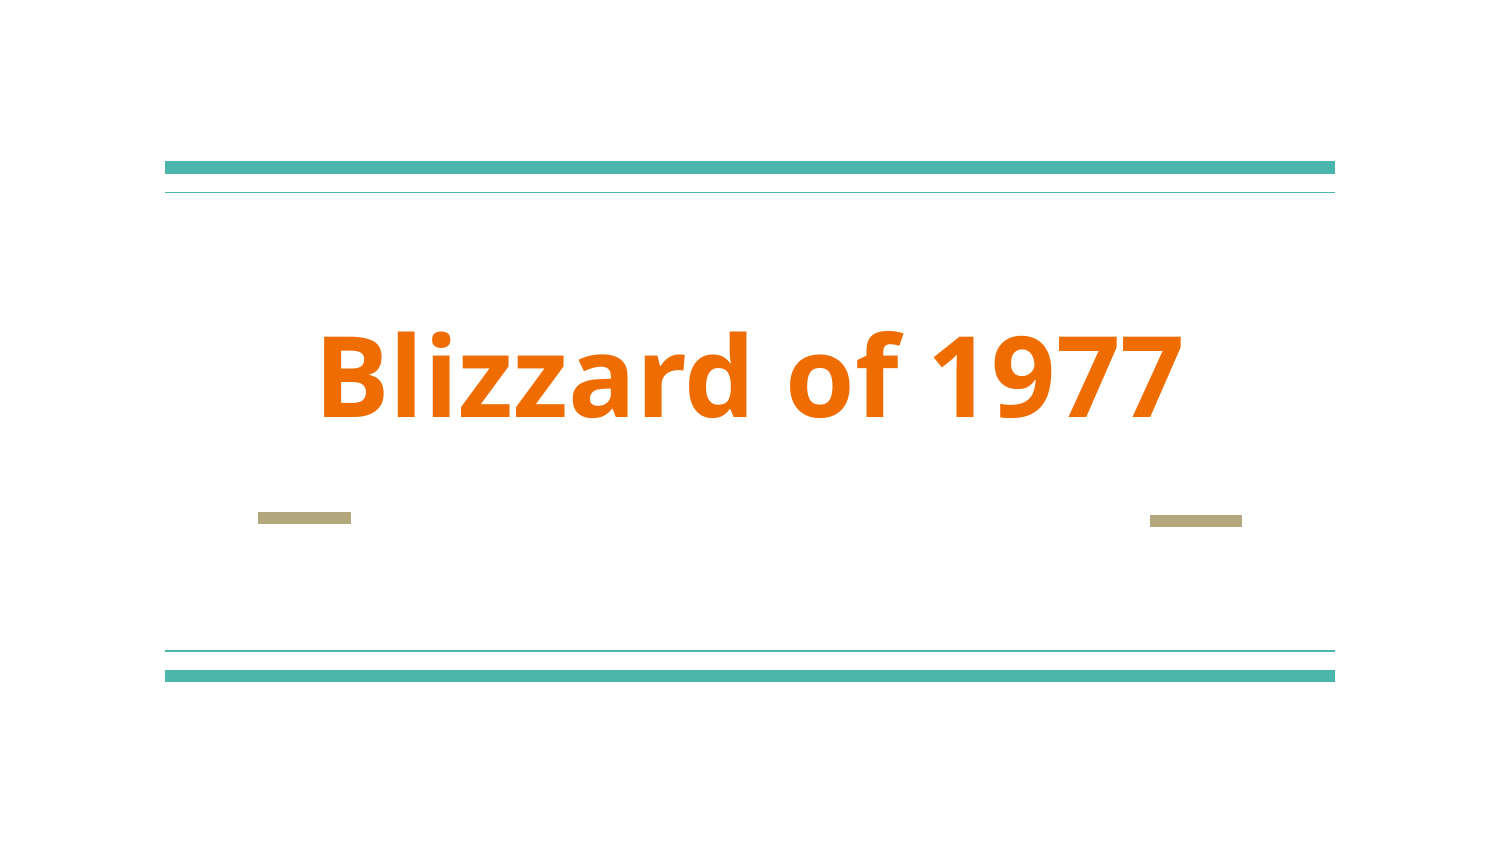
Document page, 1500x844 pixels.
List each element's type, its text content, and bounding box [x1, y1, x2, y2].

title Blizzard of 1977 [164, 287, 1336, 456]
